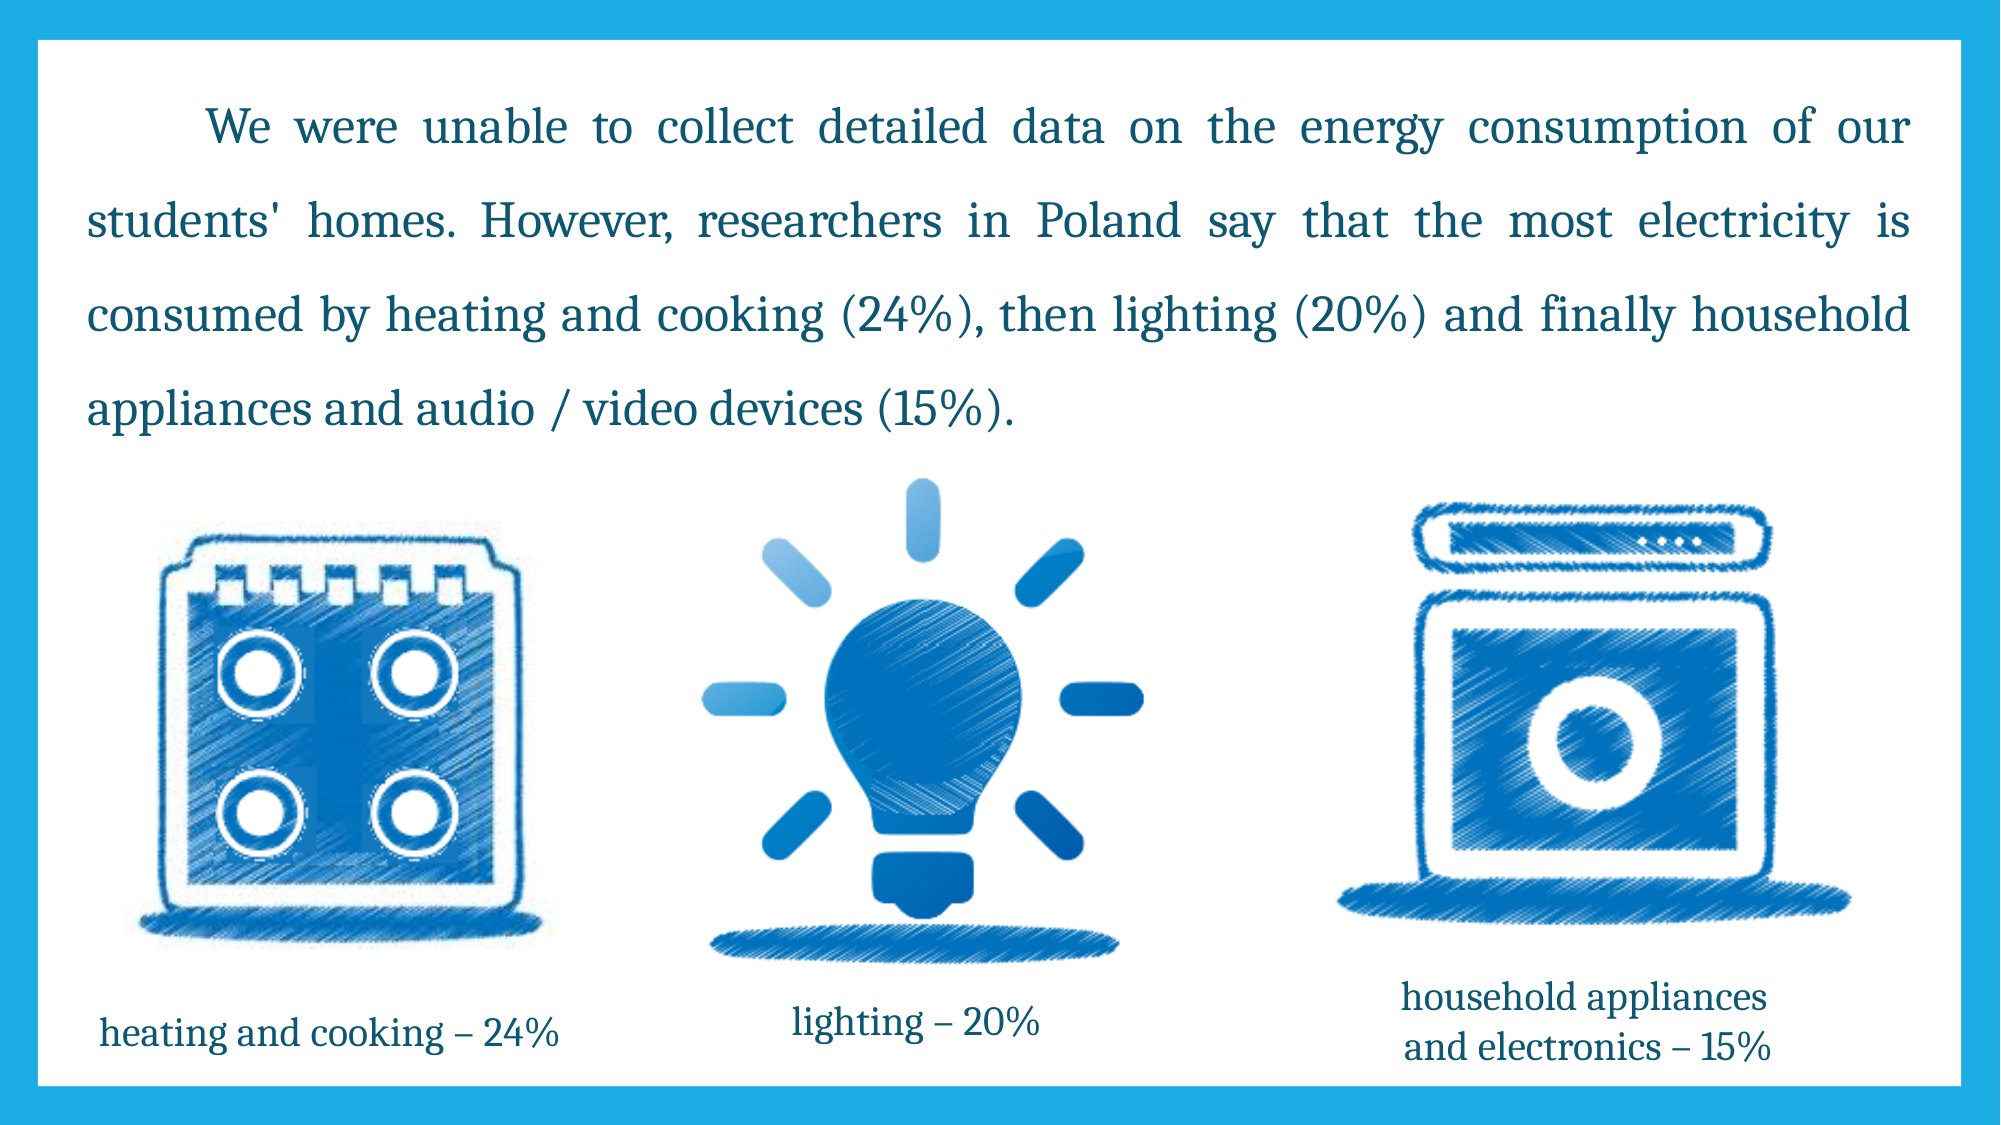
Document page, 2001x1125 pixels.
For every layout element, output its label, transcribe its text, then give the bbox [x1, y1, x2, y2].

picture [110, 477, 578, 981]
text_box We were unable to collect detailed data on the energy consumption of our students' homes. However, researchers in Poland say that the most electricity is consumed by heating and cooking (24%), then lighting (20%) and finally household appliances and audio / video devices (15%). [57, 30, 1943, 465]
text_box lighting – 20% [656, 986, 1177, 1052]
picture [1288, 443, 1889, 947]
picture [688, 477, 1178, 981]
text_box household appliances and electronics – 15% [1328, 961, 1849, 1076]
text_box heating and cooking – 24% [84, 996, 605, 1062]
